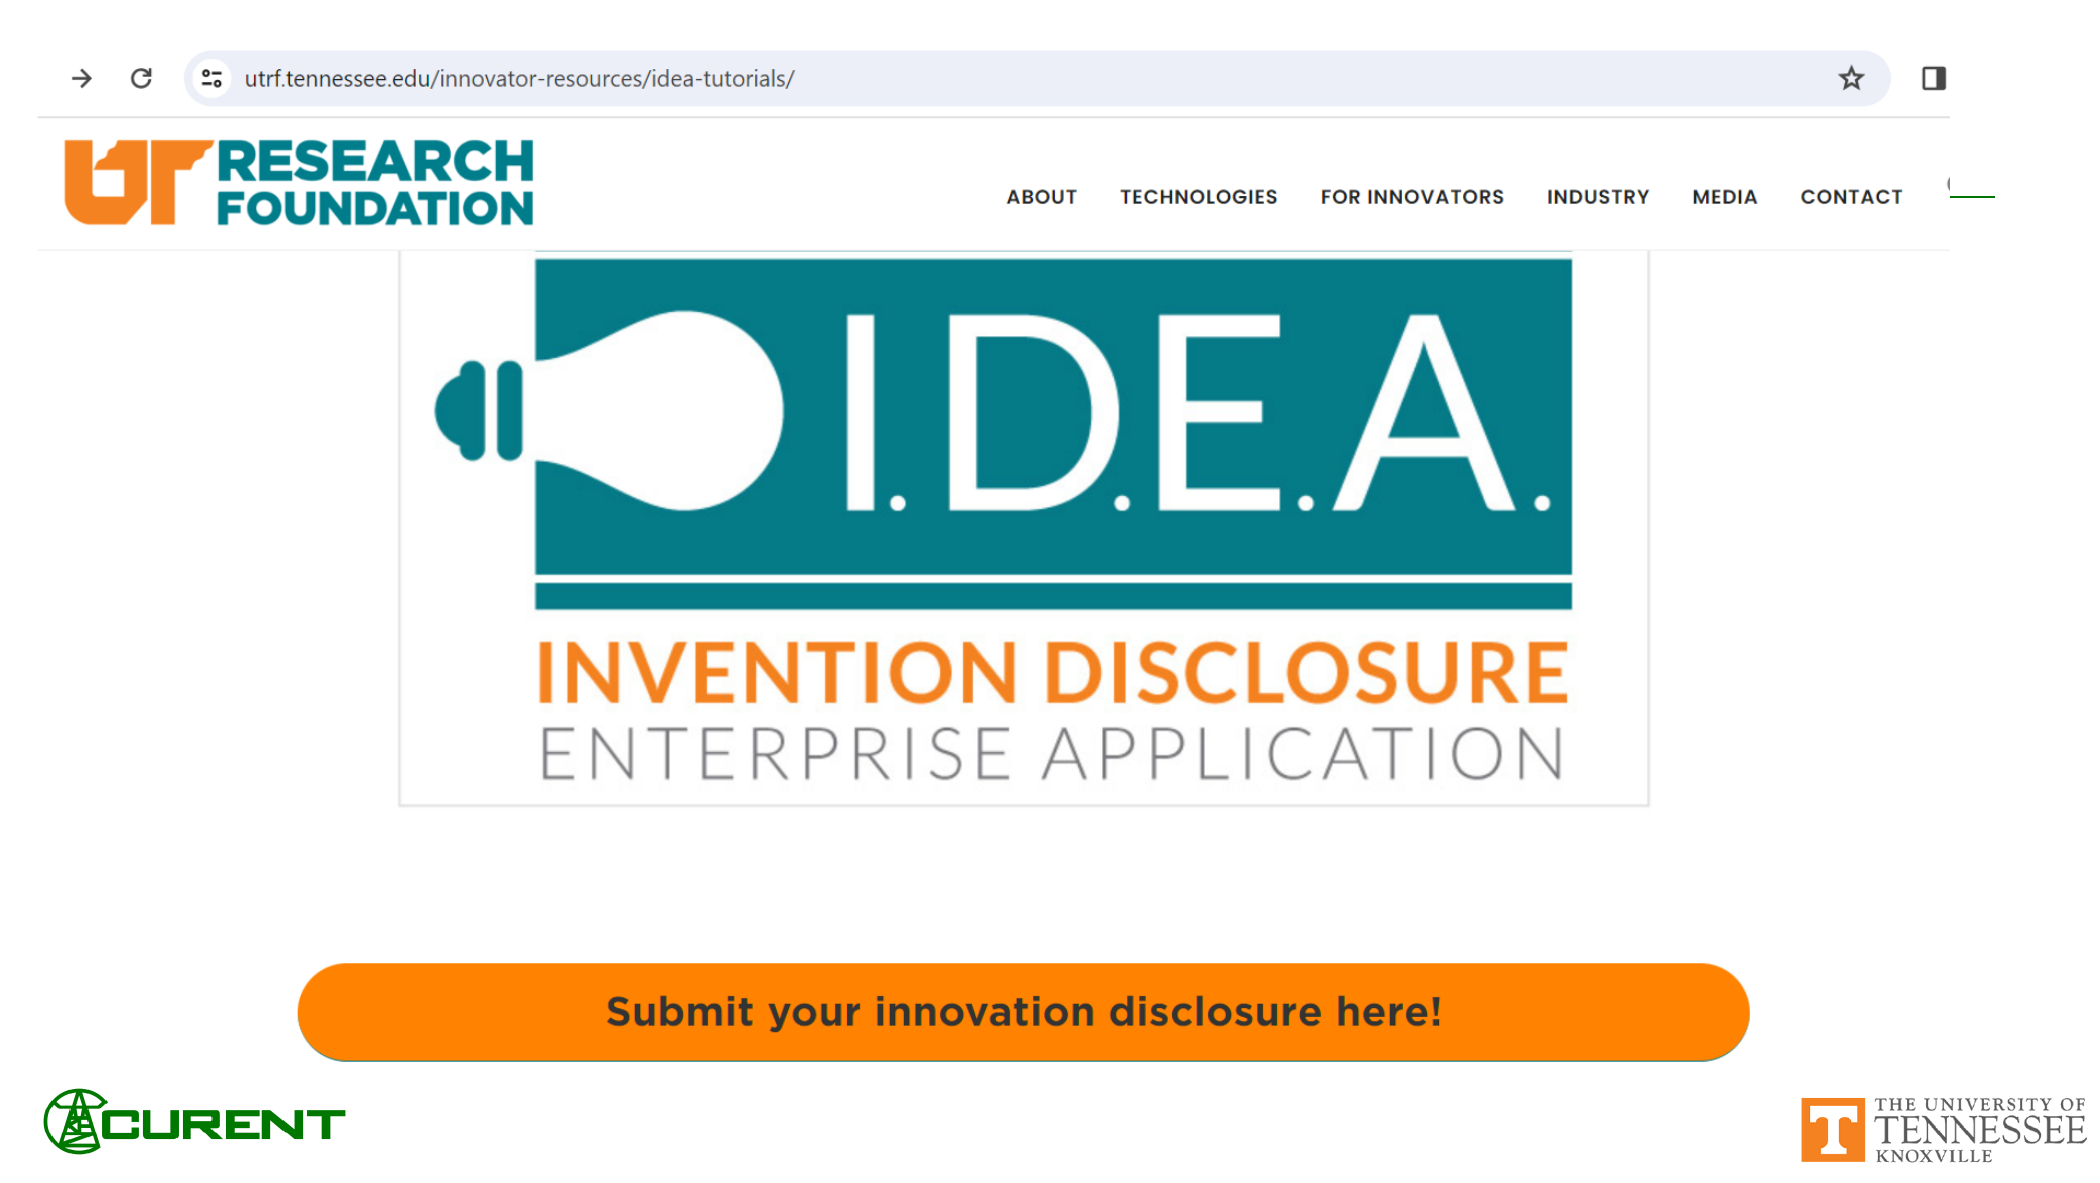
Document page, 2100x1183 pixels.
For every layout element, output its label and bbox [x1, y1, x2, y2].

picture [35, 1085, 355, 1157]
picture [37, 40, 1951, 1067]
picture [1752, 1075, 2100, 1179]
